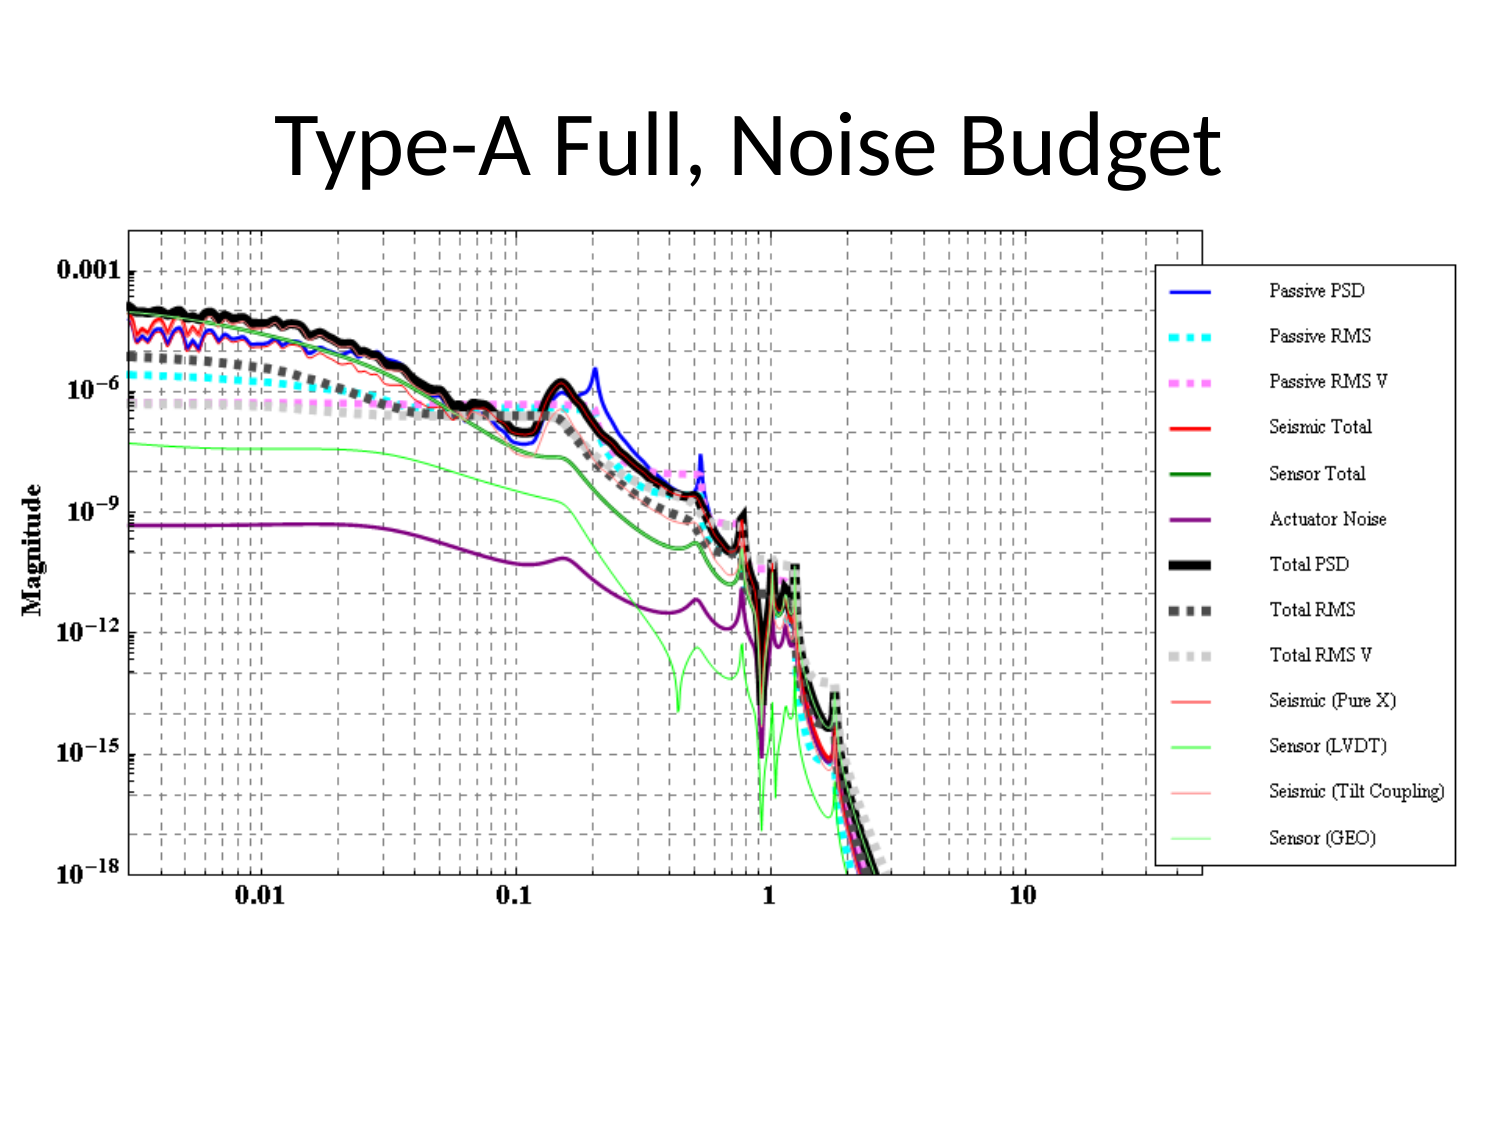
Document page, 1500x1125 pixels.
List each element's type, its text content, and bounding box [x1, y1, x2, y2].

picture [0, 213, 1500, 912]
title Type-A Full, Noise Budget [75, 45, 1425, 211]
